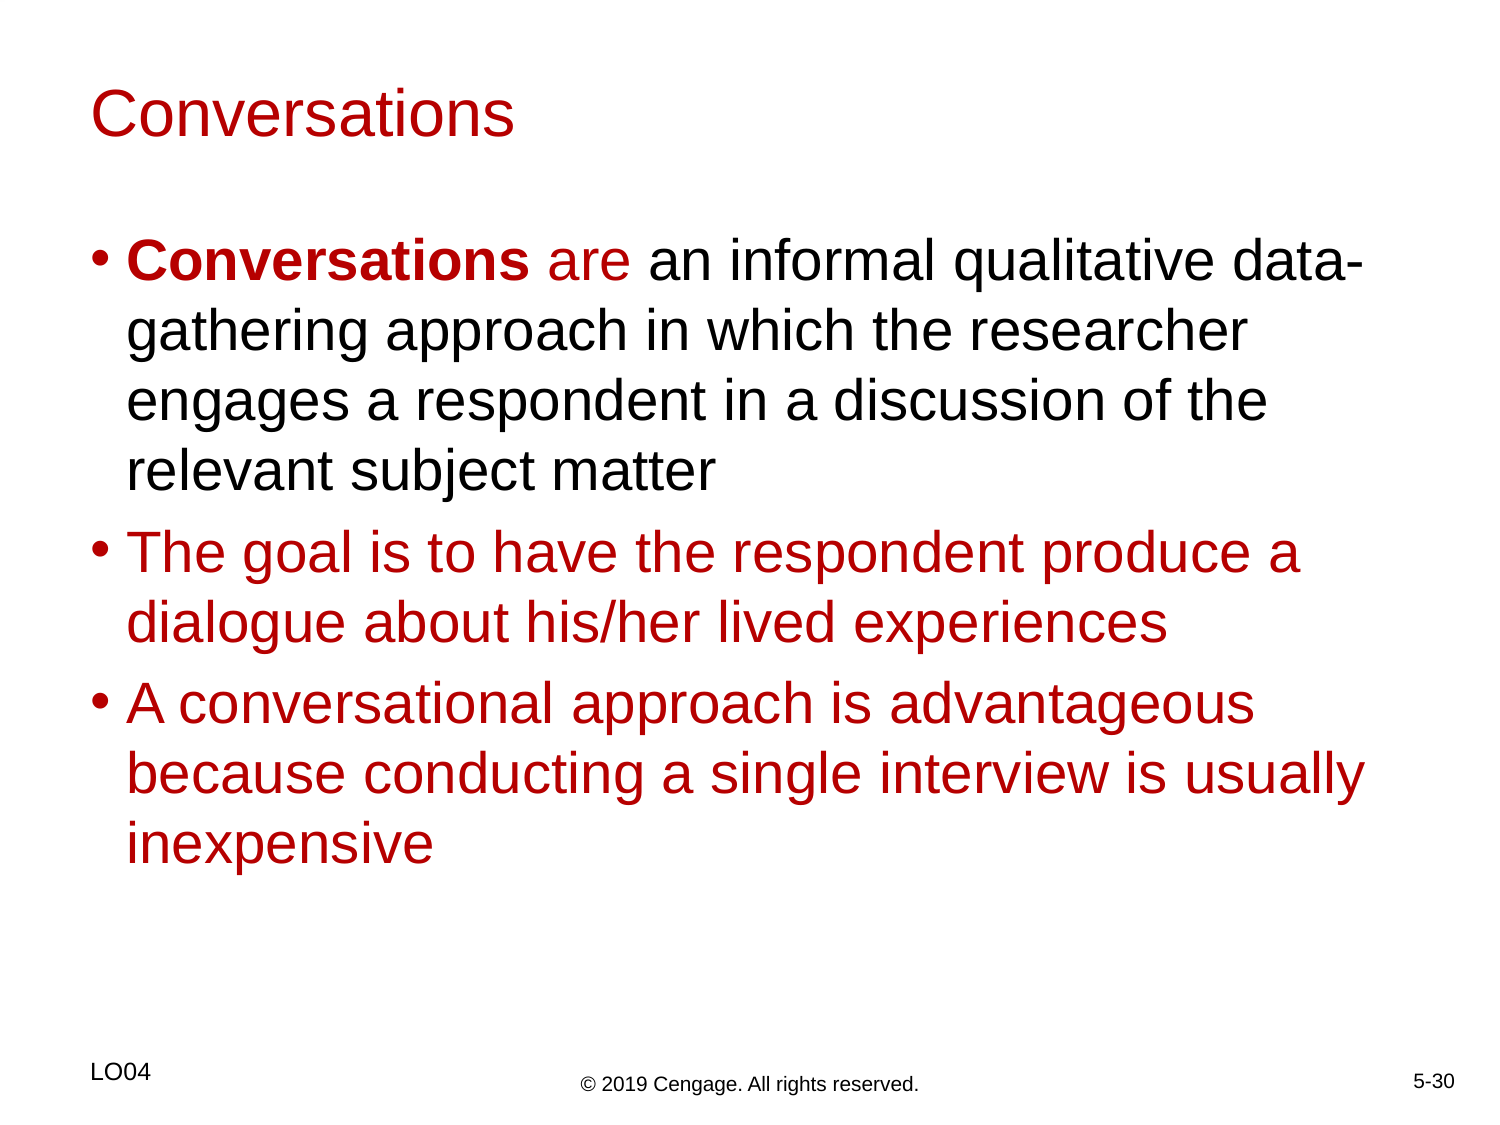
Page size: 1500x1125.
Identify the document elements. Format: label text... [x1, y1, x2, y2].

list LO04 [75, 1047, 450, 1093]
title Conversations [75, 34, 1425, 185]
list Conversations are an informal qualitative data-gathering approach in which the researcher engages a respondent in a discussion of the relevant subject matter The goal is to have the respondent produce a dialogue about his/her lived experiences A conversational approach is advantageous because conducting a single interview is usually inexpensive [75, 214, 1425, 1040]
